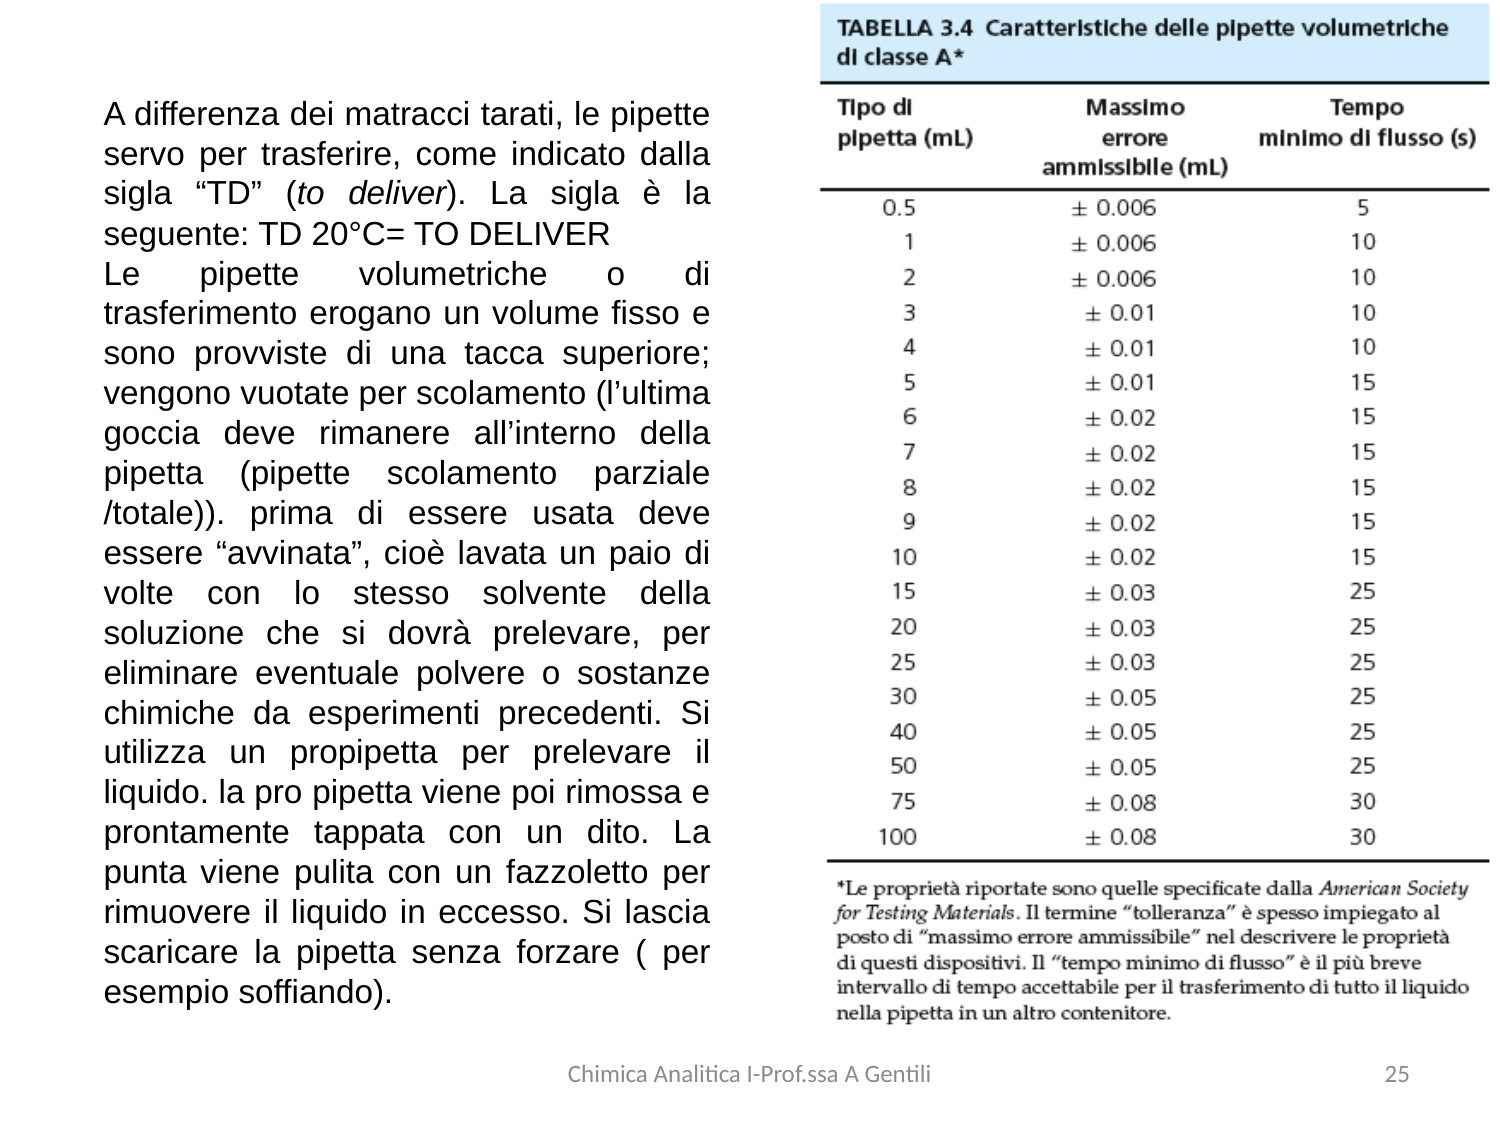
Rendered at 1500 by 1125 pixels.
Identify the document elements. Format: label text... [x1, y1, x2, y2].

picture [812, 0, 1500, 1036]
text_box A differenza dei matracci tarati, le pipette servo per trasferire, come indicato dalla sigla “TD” (to deliver). La sigla è la seguente: TD 20°C= TO DELIVER Le pipette volumetriche o di trasferimento erogano un volume fisso e sono provviste di una tacca superiore; vengono vuotate per scolamento (l’ultima goccia deve rimanere all’interno della pipetta (pipette scolamento parziale /totale)). prima di essere usata deve essere “avvinata”, cioè lavata un paio di volte con lo stesso solvente della soluzione che si dovrà prelevare, per eliminare eventuale polvere o sostanze chimiche da esperimenti precedenti. Si utilizza un propipetta per prelevare il liquido. la pro pipetta viene poi rimossa e prontamente tappata con un dito. La punta viene pulita con un fazzoletto per rimuovere il liquido in eccesso. Si lascia scaricare la pipetta senza forzare ( per esempio soffiando). [88, 84, 727, 1018]
footer Chimica Analitica I-Prof.ssa A Gentili [512, 1042, 988, 1103]
slide_number 25 [1074, 1044, 1425, 1103]
